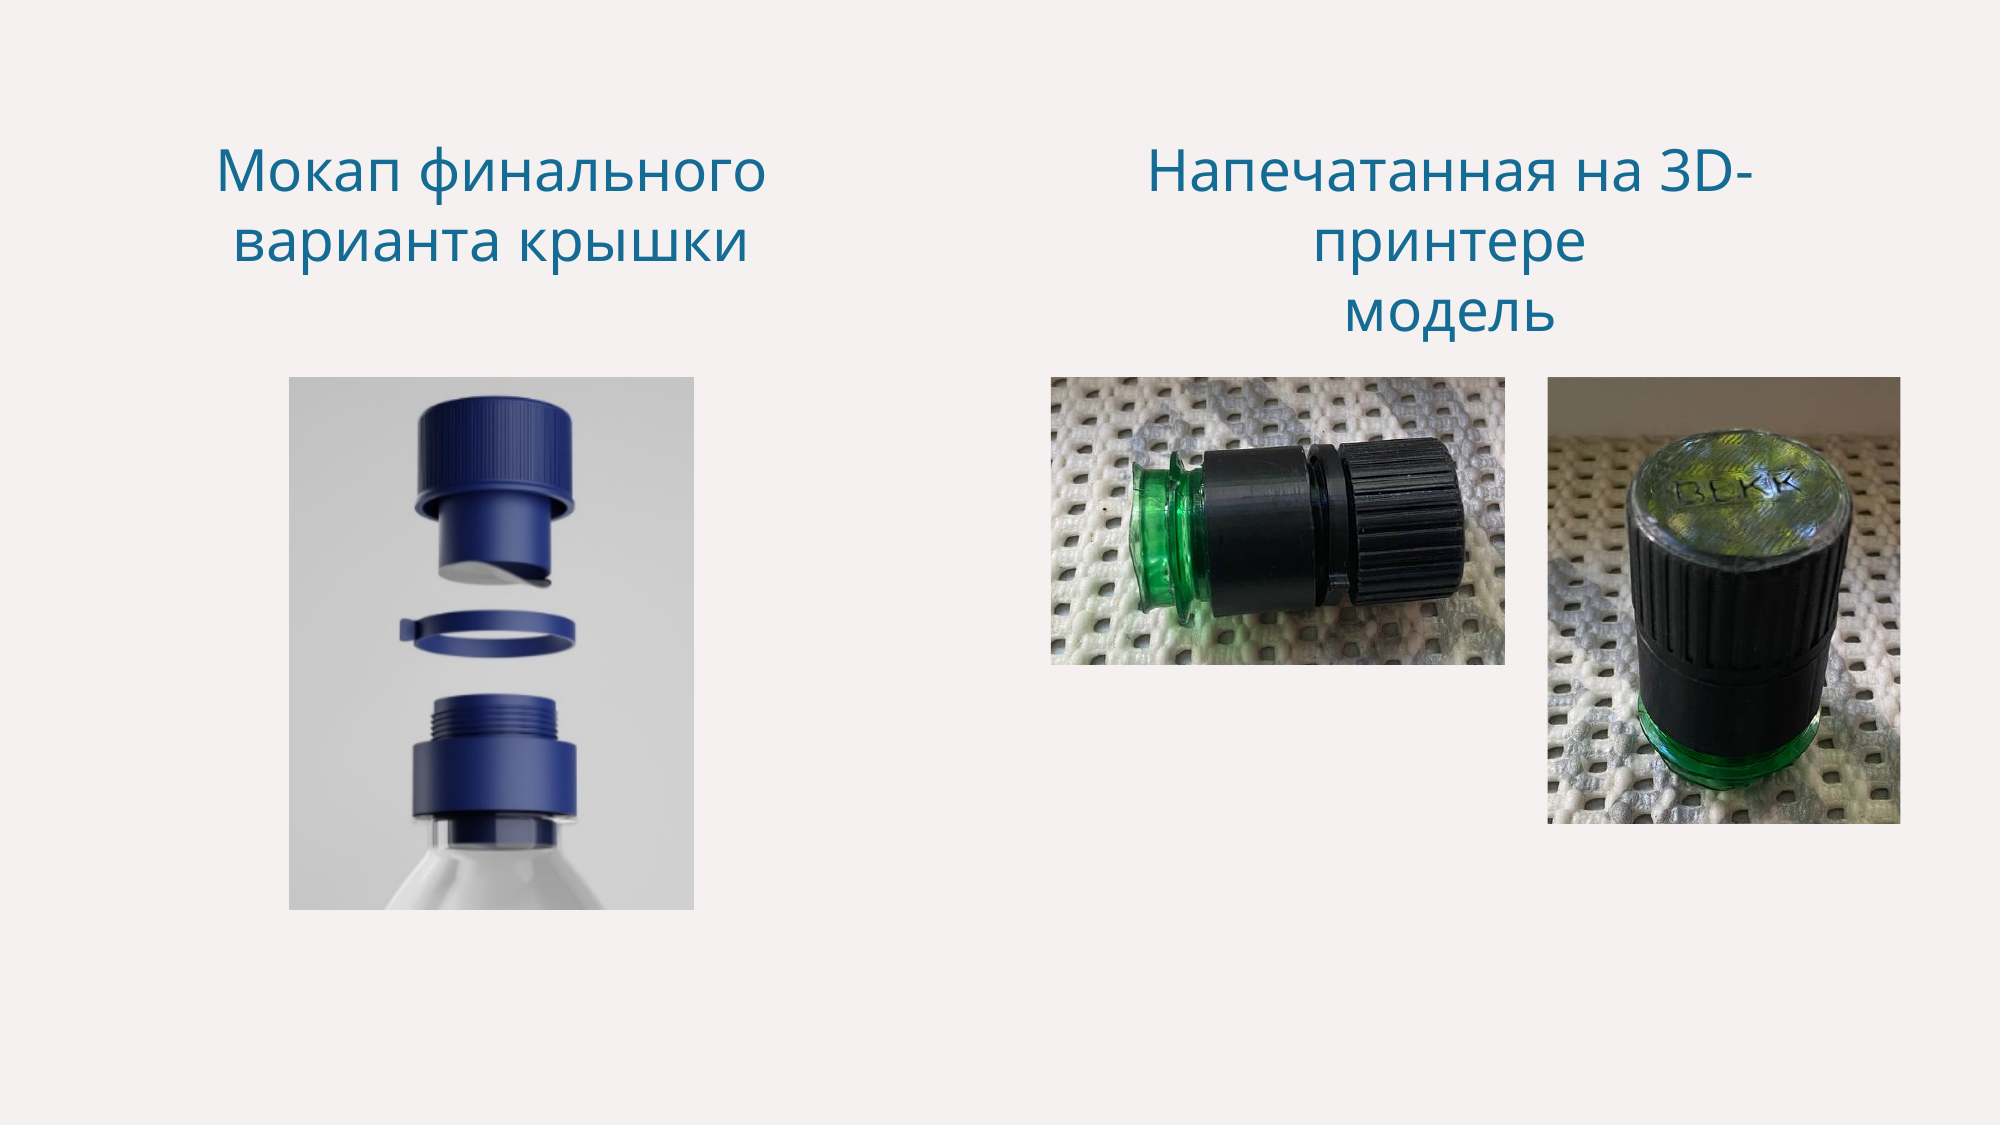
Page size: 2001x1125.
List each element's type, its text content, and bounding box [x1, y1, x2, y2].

text_box Напечатанная на 3D- принтере модель [1131, 126, 1769, 351]
picture [1547, 376, 1901, 824]
picture [1050, 376, 1505, 665]
text_box Мокап финального варианта крышки [129, 126, 854, 281]
picture [289, 376, 694, 910]
